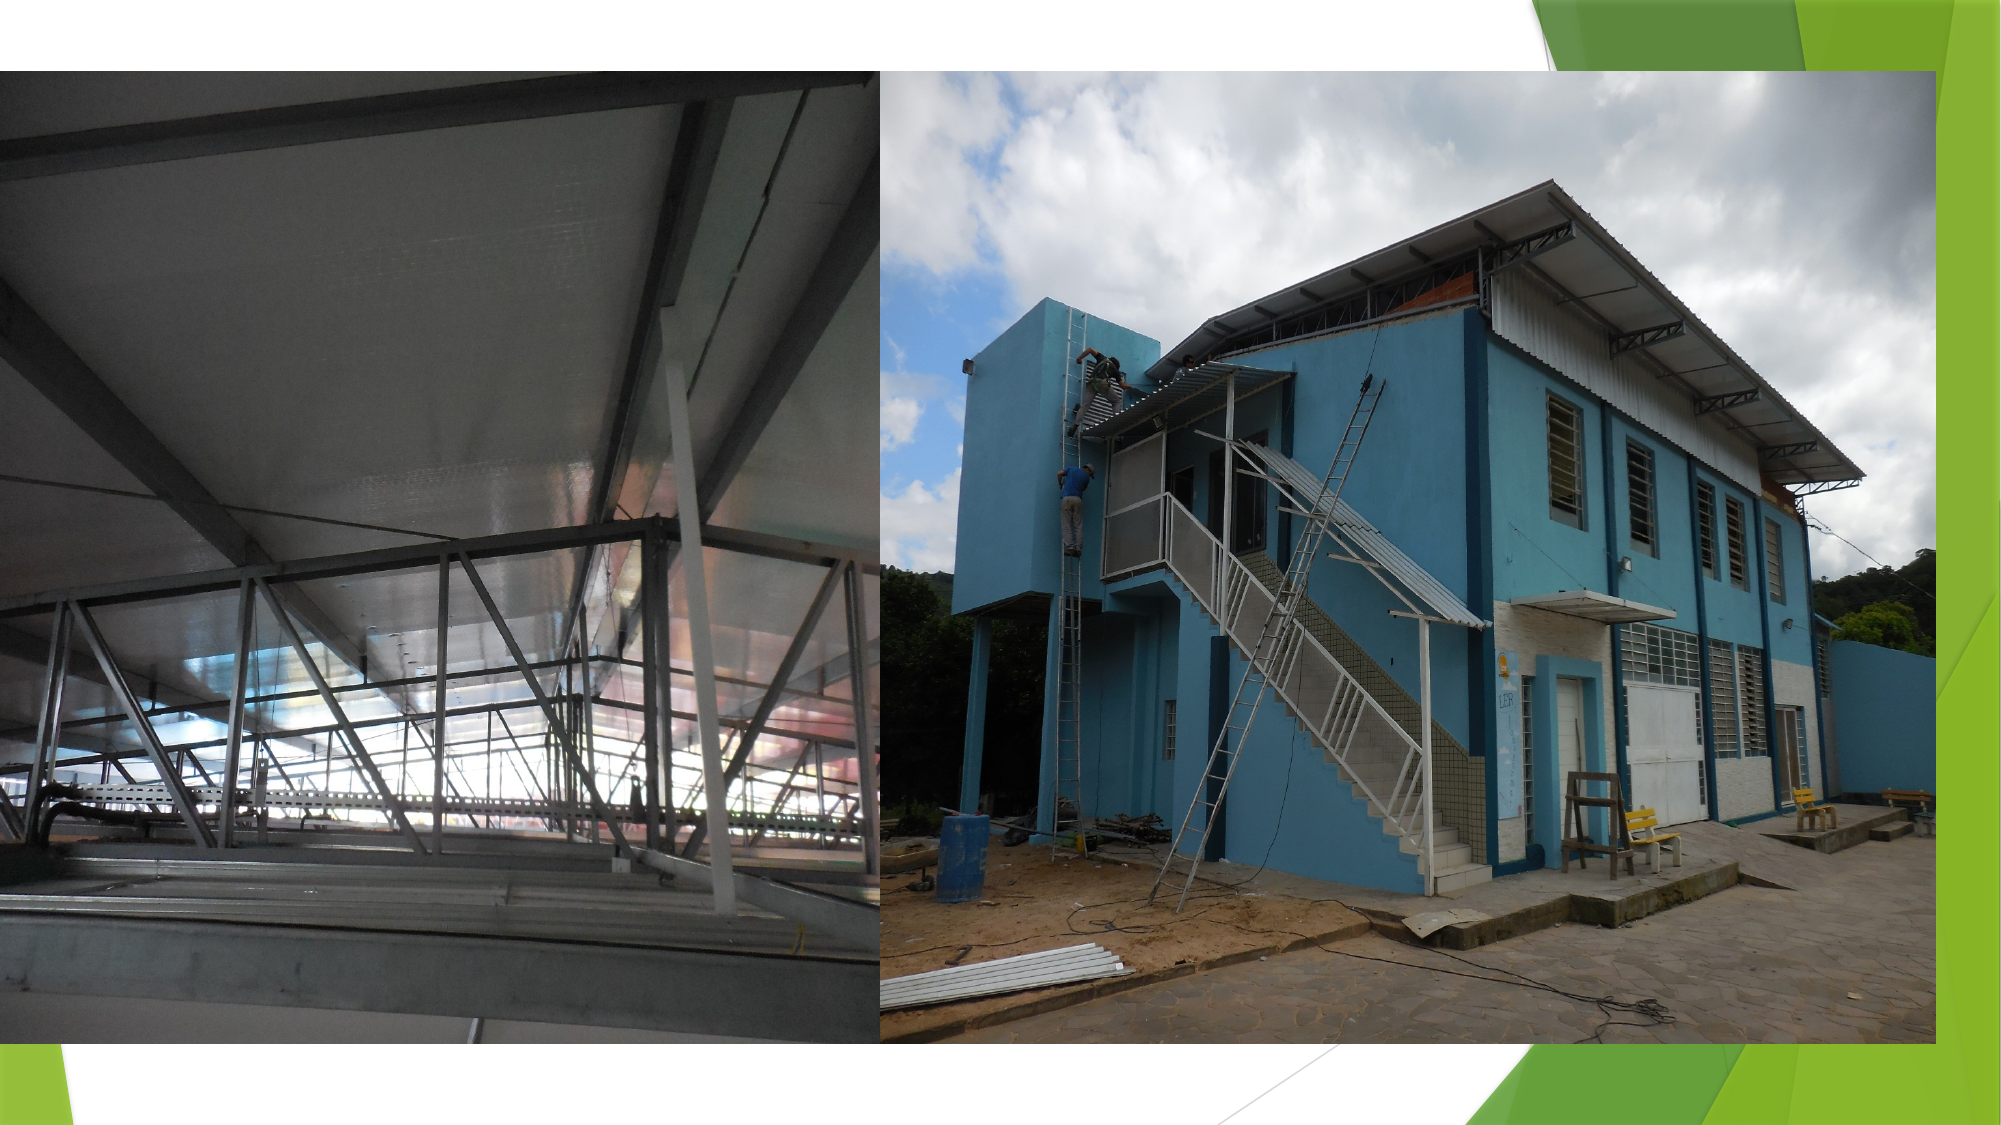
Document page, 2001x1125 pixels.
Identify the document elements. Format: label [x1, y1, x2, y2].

picture [0, 71, 1936, 1045]
